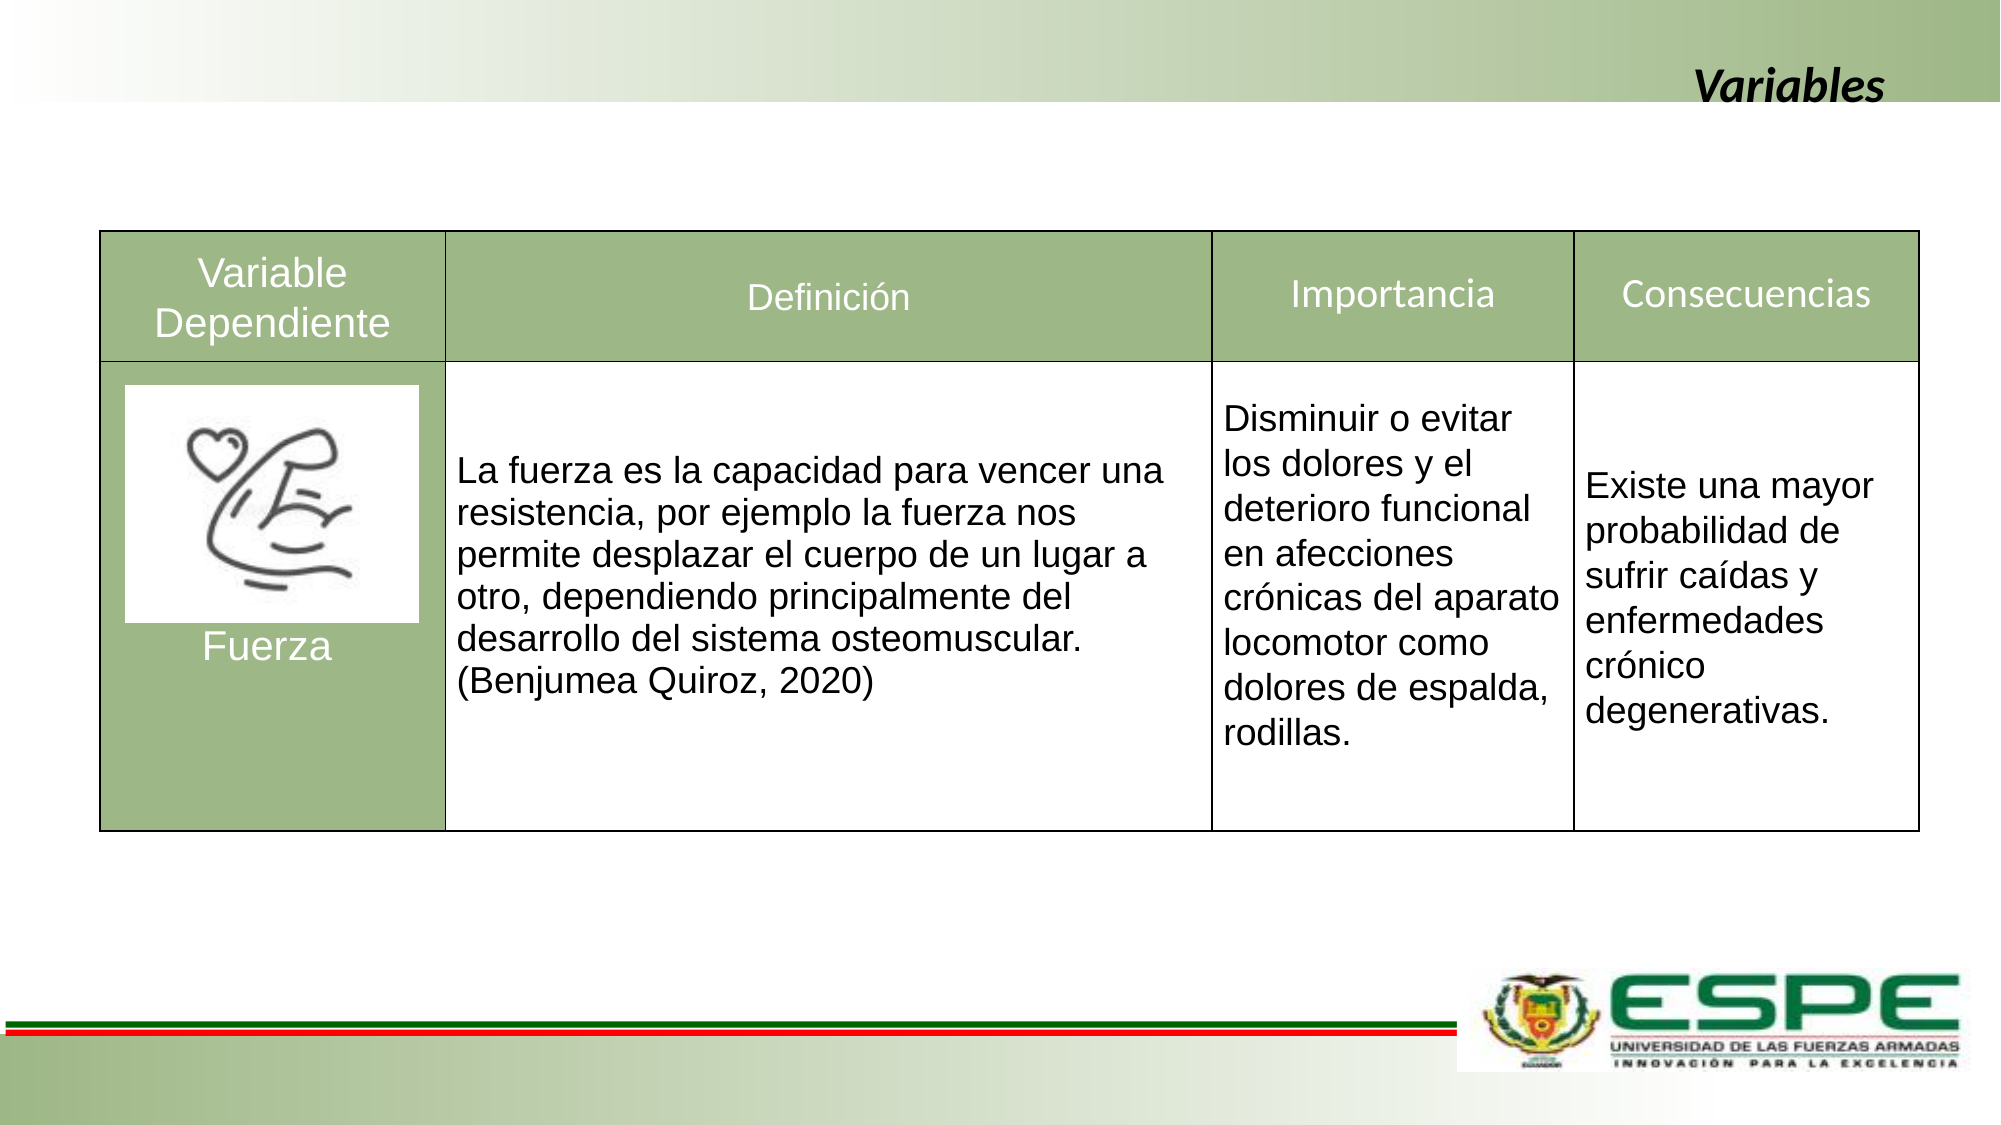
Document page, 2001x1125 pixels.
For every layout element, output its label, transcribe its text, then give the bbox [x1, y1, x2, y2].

table_header Definición [446, 232, 1211, 361]
title Variables [99, 45, 1900, 124]
table_header Variable Dependiente [101, 232, 445, 361]
table_cell La fuerza es la capacidad para vencer una resistencia, por ejemplo la fuerza nos permite desplazar el cuerpo de un lugar a otro, dependiendo principalmente del desarrollo del sistema osteomuscular. (Benjumea Quiroz, 2020) [446, 362, 1211, 830]
table_cell Fuerza [101, 362, 445, 830]
table_header Importancia [1213, 232, 1573, 361]
table_cell Disminuir o evitar los dolores y el deterioro funcional en afecciones crónicas del aparato locomotor como dolores de espalda, rodillas. [1213, 362, 1573, 830]
table_cell Existe una mayor probabilidad de sufrir caídas y enfermedades crónico degenerativas. [1575, 362, 1918, 830]
table_header Consecuencias [1575, 232, 1918, 361]
picture [125, 384, 419, 623]
picture [1456, 968, 1994, 1072]
